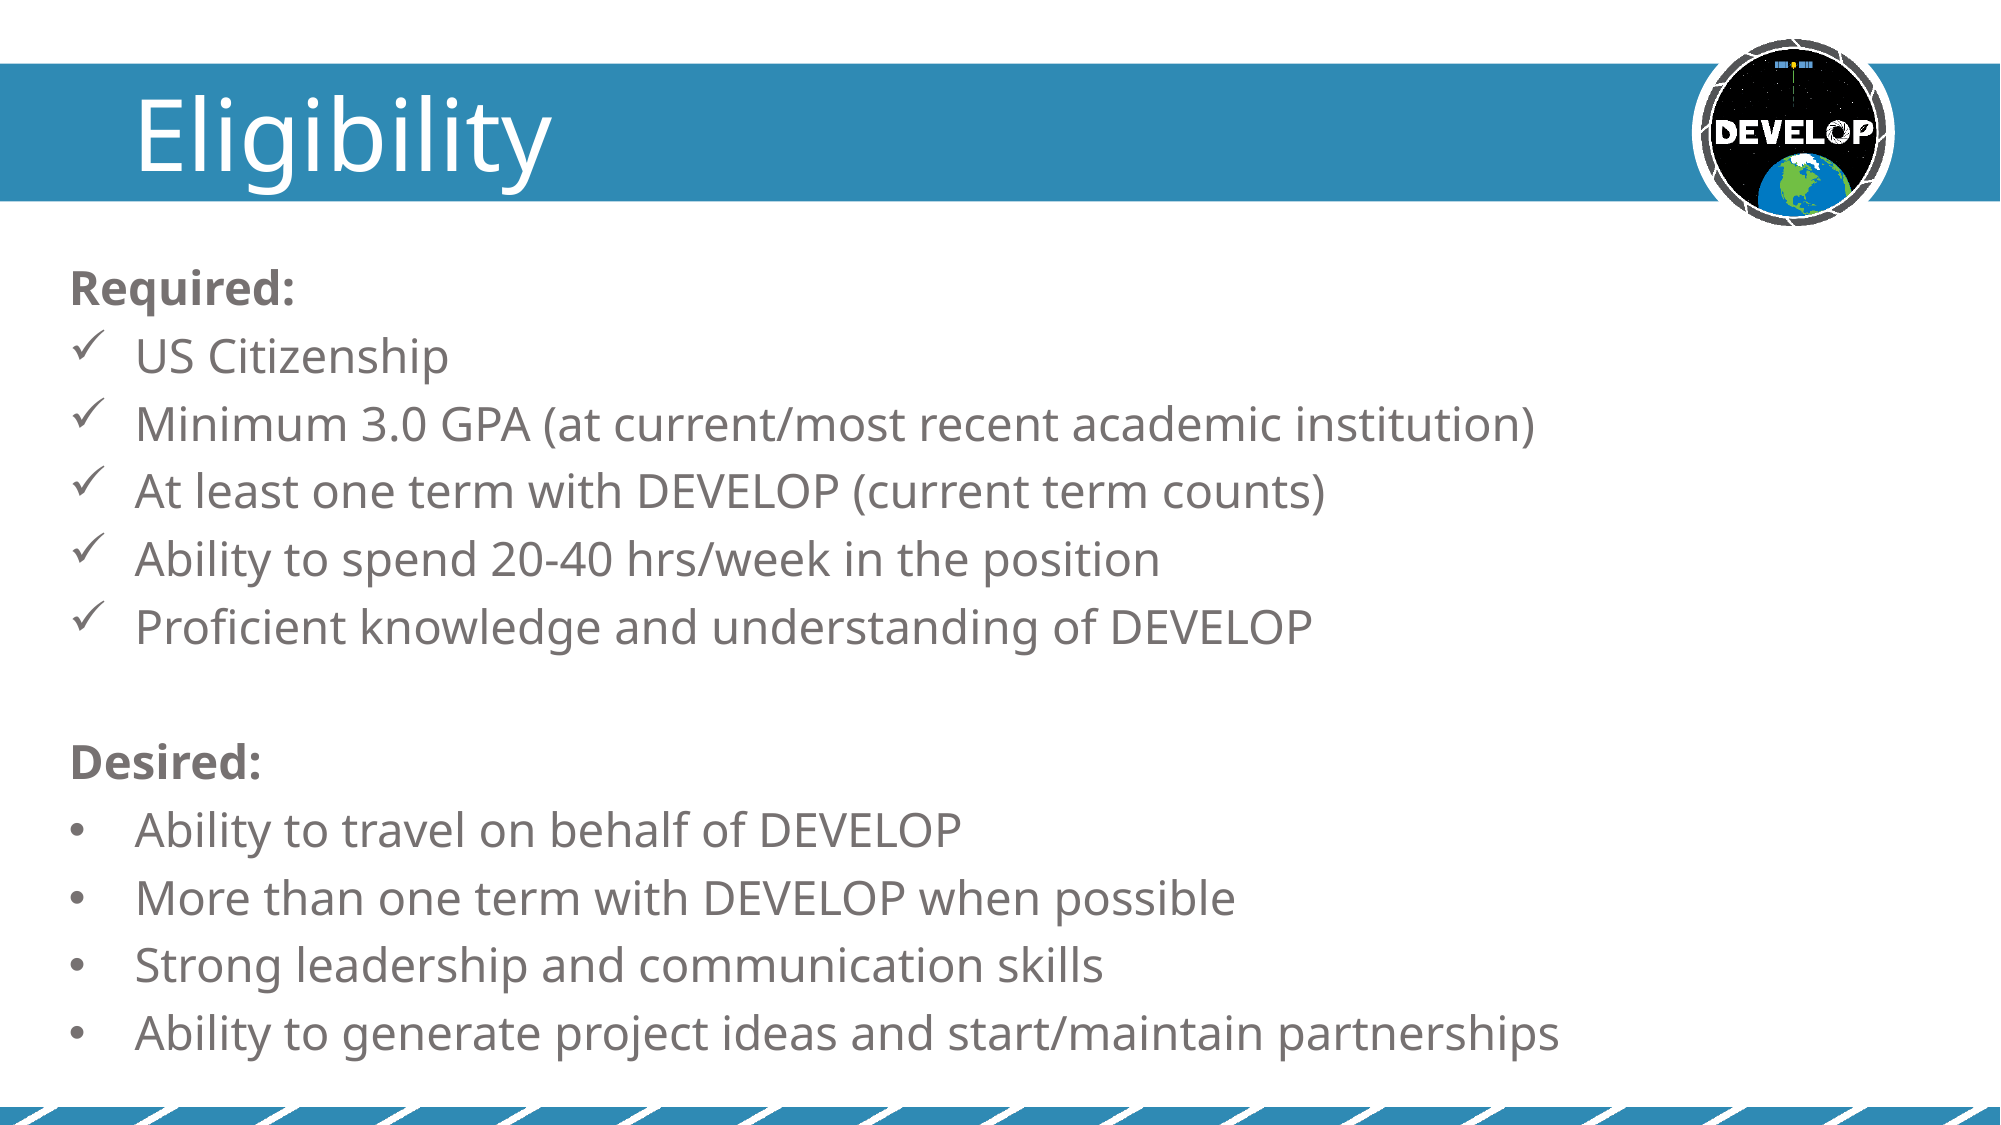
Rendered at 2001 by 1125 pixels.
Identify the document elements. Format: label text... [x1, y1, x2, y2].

picture [1701, 39, 1886, 226]
picture [0, 1107, 2000, 1125]
text_box Eligibility [117, 64, 1575, 200]
list Required: US Citizenship Minimum 3.0 GPA (at current/most recent academic institution) At least one term with DEVELOP (current term counts) Ability to spend 20-40 hrs/week in the position Proficient knowledge and understanding of DEVELOP Desired: Ability to travel on behalf of DEVELOP More than one term with DEVELOP when possible Strong leadership and communication skills Ability to generate project ideas and start/maintain partnerships [54, 257, 1958, 1077]
